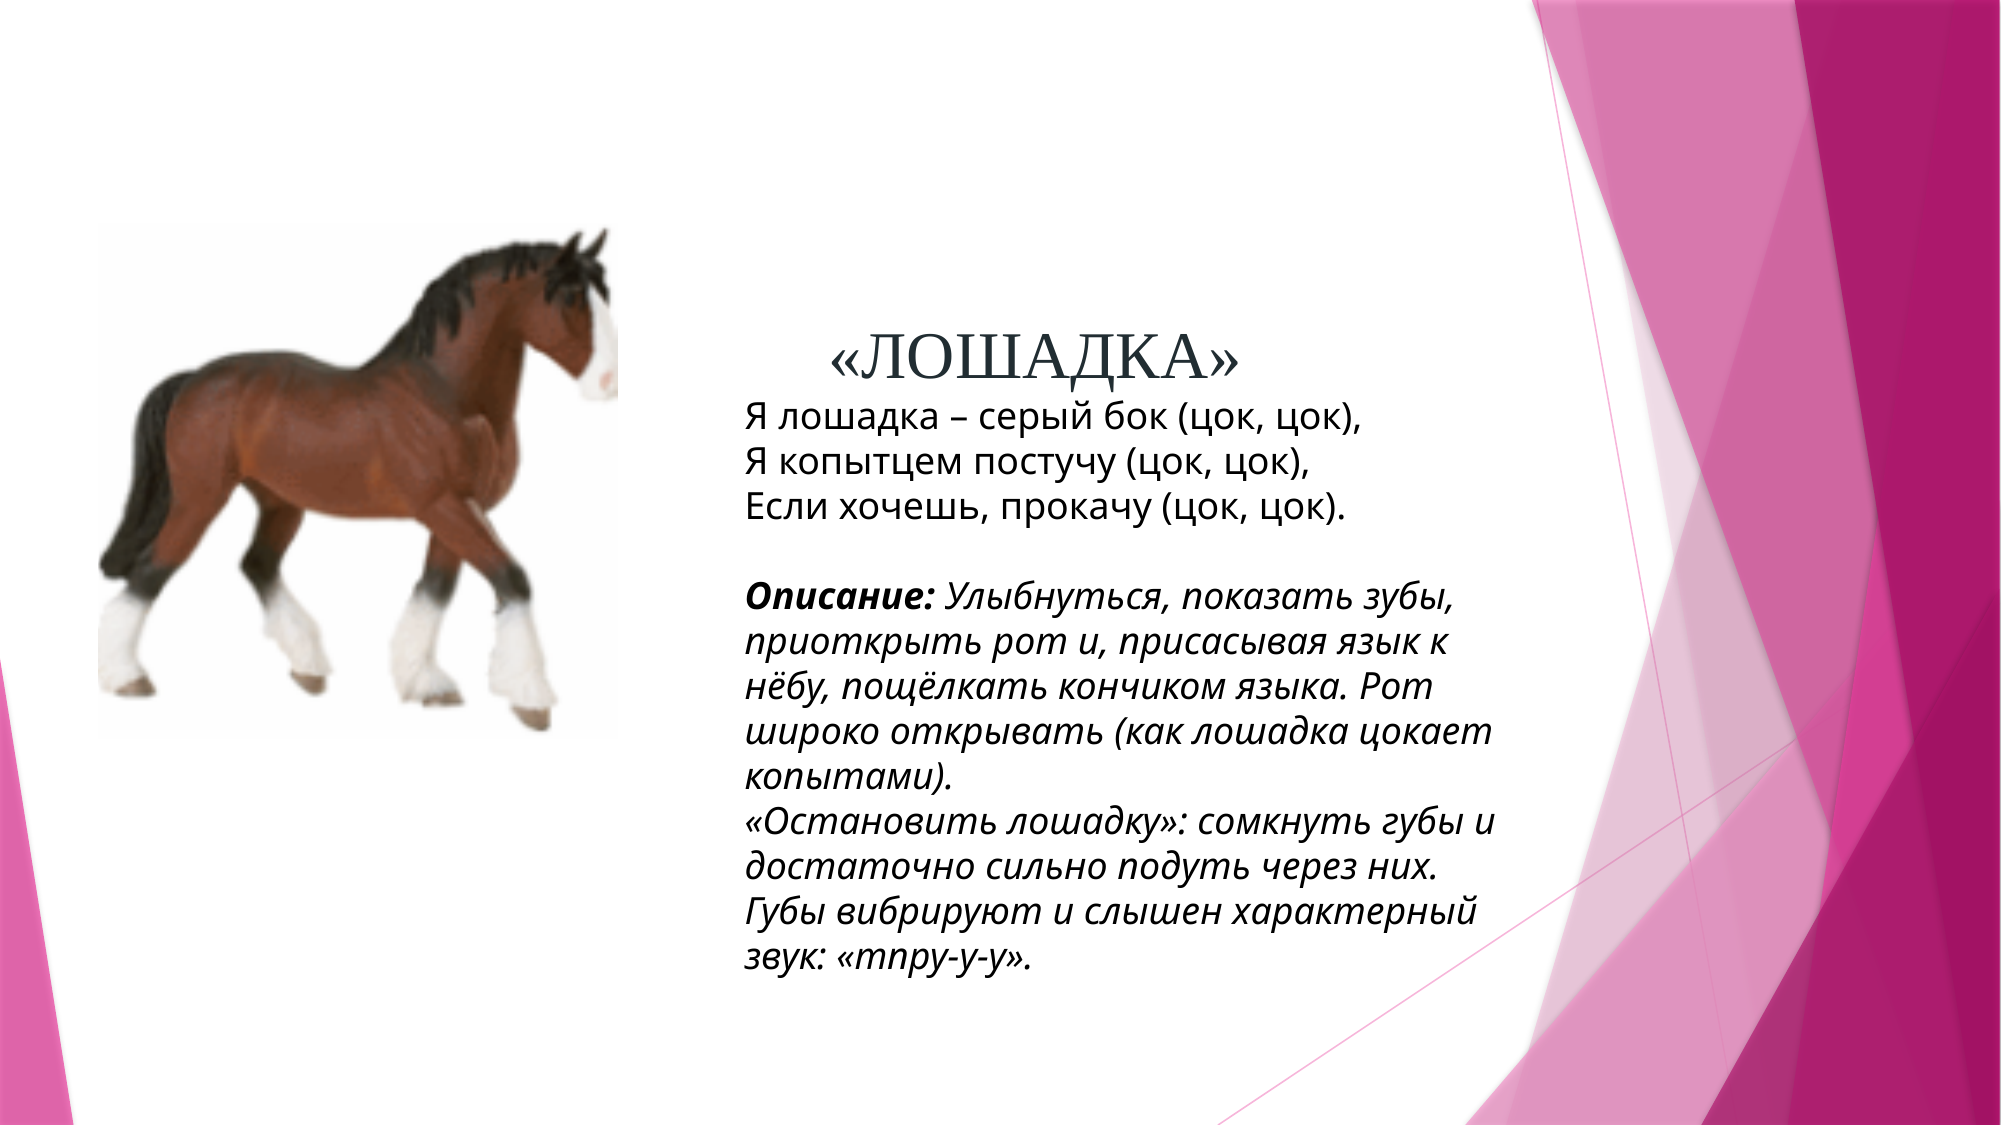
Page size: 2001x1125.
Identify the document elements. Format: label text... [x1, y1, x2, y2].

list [97, 223, 619, 740]
text_box «ЛОШАДКА» Я лошадка – серый бок (цок, цок), Я копытцем постучу (цок, цок), Если хочешь, прокачу (цок, цок). Описание: Улыбнуться, показать зубы, приоткрыть рот и, присасывая язык к нёбу, пощёлкать кончиком языка. Рот широко открывать (как лошадка цокает копытами). «Остановить лошадку»: сомкнуть губы и достаточно сильно подуть через них. Губы вибрируют и слышен характерный звук: «тпру-у-у». [729, 304, 1536, 985]
